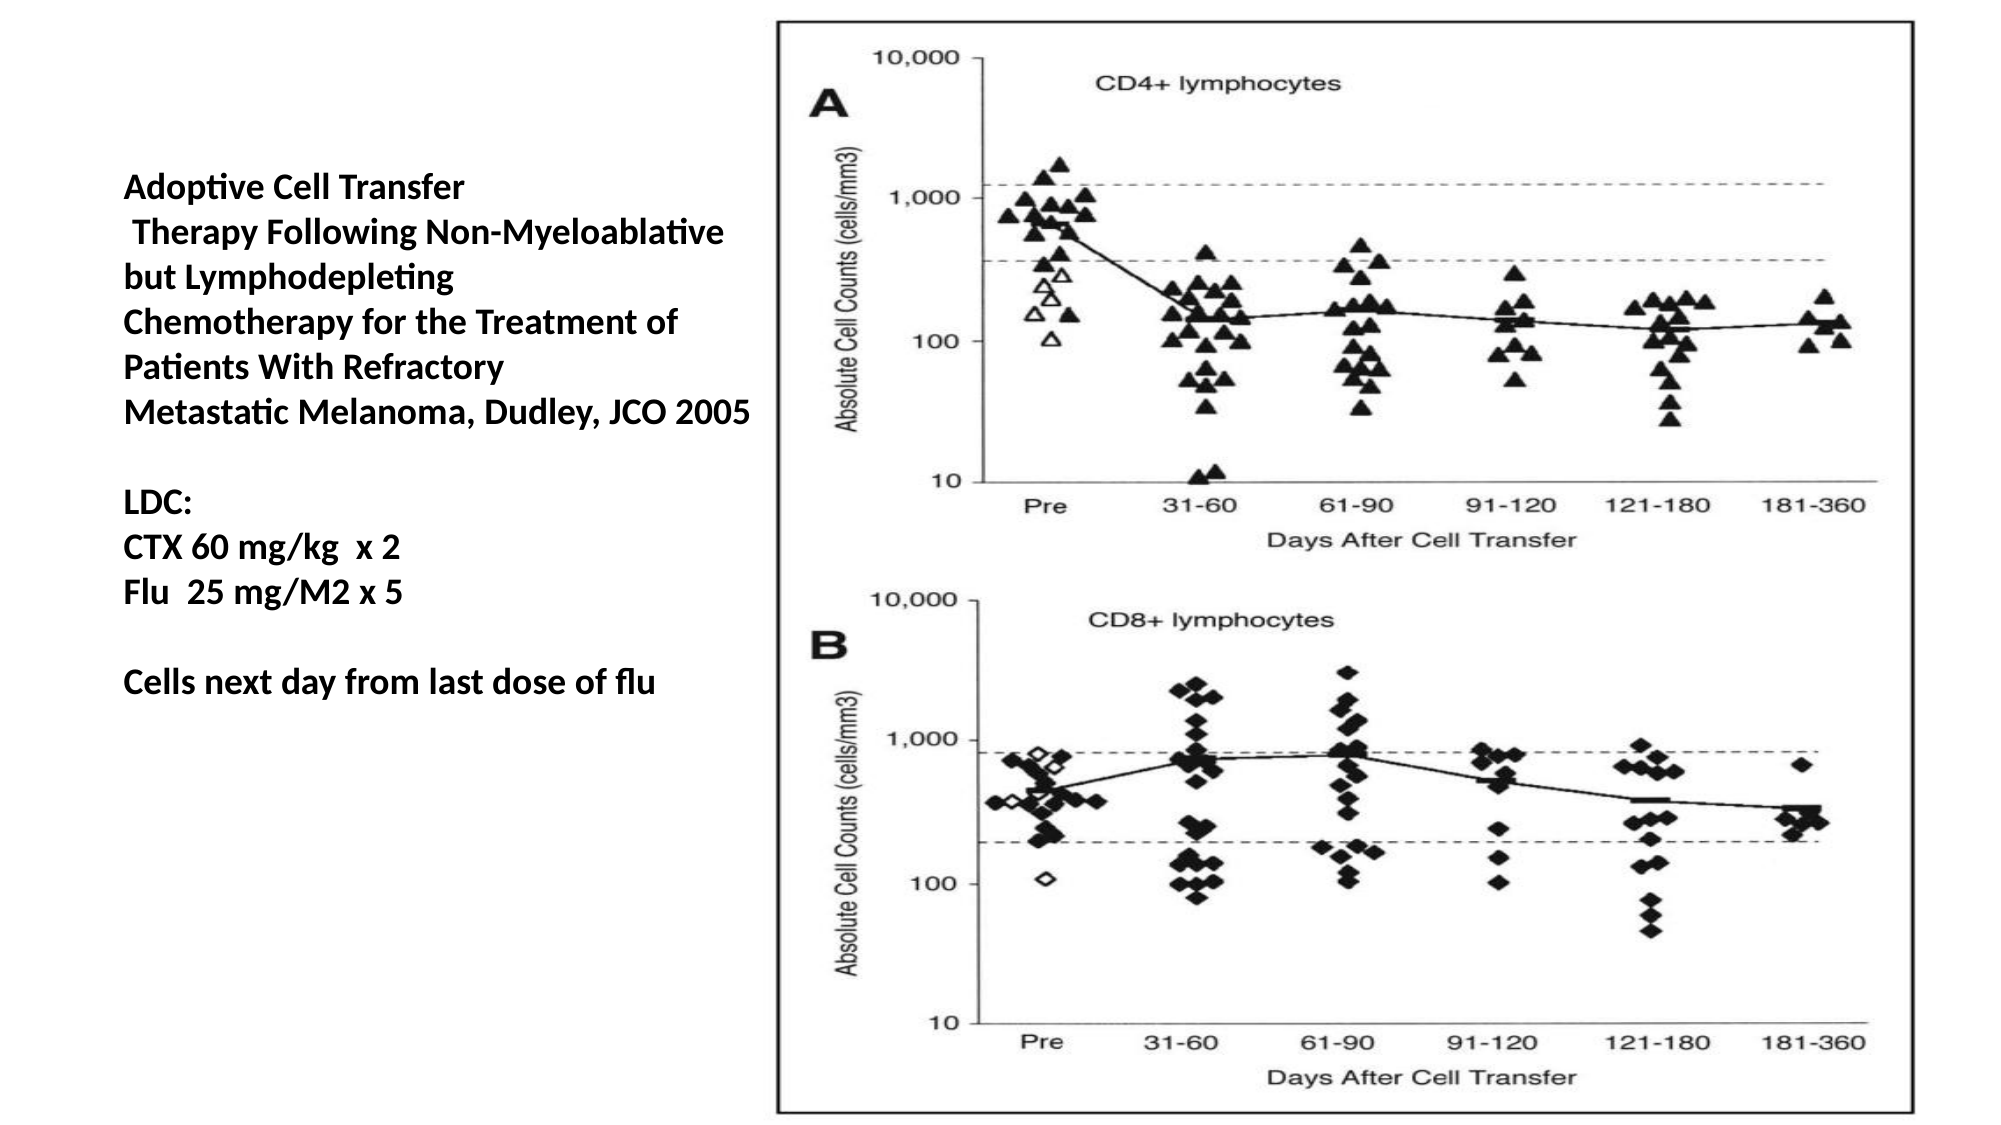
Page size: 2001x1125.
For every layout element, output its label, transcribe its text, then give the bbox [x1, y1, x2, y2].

text_box Adoptive Cell Transfer Therapy Following Non-Myeloablative but Lymphodepleting Chemotherapy for the Treatment of Patients With Refractory Metastatic Melanoma, Dudley, JCO 2005 LDC: CTX 60 mg/kg x 2 Flu 25 mg/M2 x 5 Cells next day from last dose of flu [108, 154, 736, 710]
picture [736, 0, 2000, 1125]
